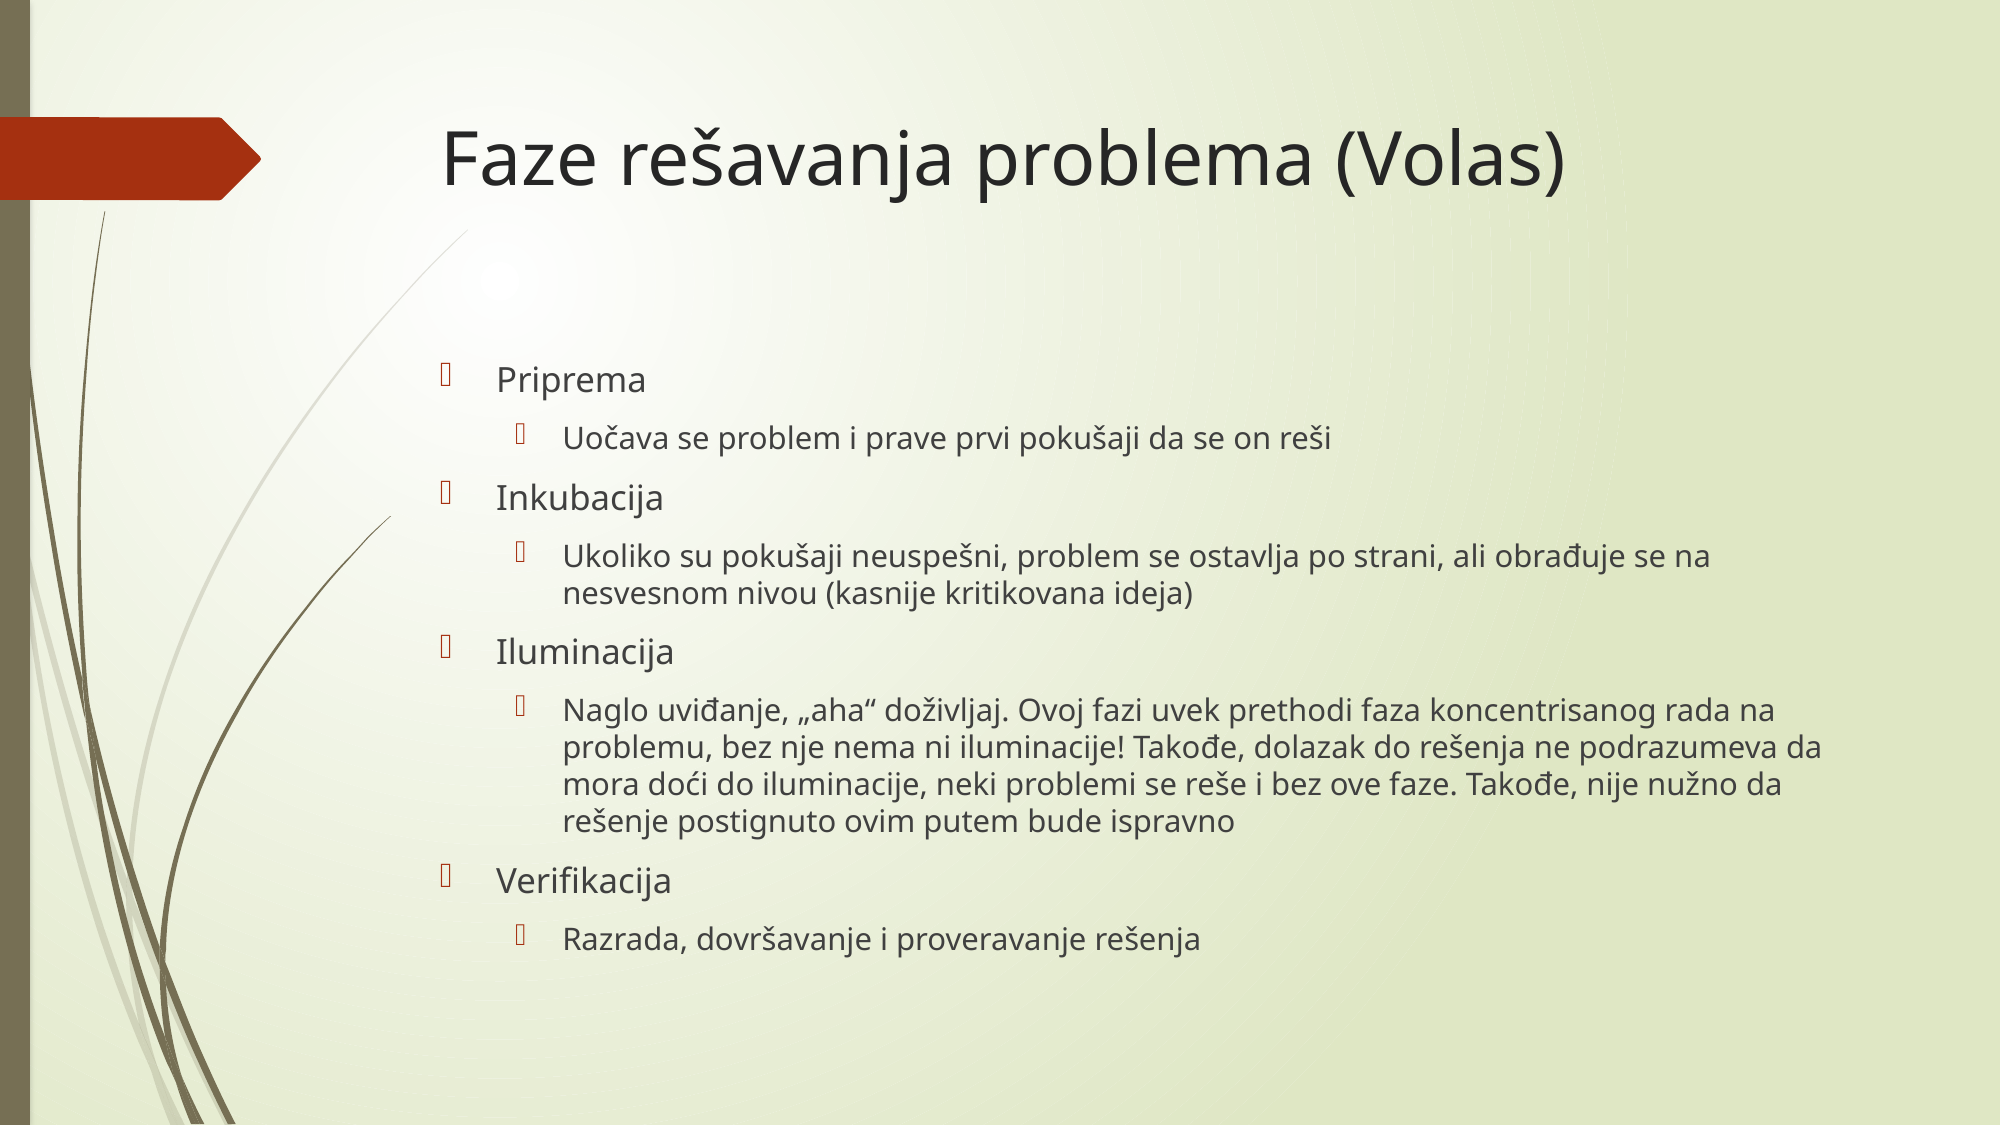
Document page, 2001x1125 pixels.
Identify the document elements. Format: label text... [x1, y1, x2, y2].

title Faze rešavanja problema (Volas) [425, 102, 1888, 313]
list Priprema Uočava se problem i prave prvi pokušaji da se on reši Inkubacija Ukoliko su pokušaji neuspešni, problem se ostavlja po strani, ali obrađuje se na nesvesnom nivou (kasnije kritikovana ideja) Iluminacija Naglo uviđanje, „aha“ doživljaj. Ovoj fazi uvek prethodi faza koncentrisanog rada na problemu, bez nje nema ni iluminacije! Takođe, dolazak do rešenja ne podrazumeva da mora doći do iluminacije, neki problemi se reše i bez ove faze. Takođe, nije nužno da rešenje postignuto ovim putem bude ispravno Verifikacija Razrada, dovršavanje i proveravanje rešenja [424, 350, 1888, 970]
